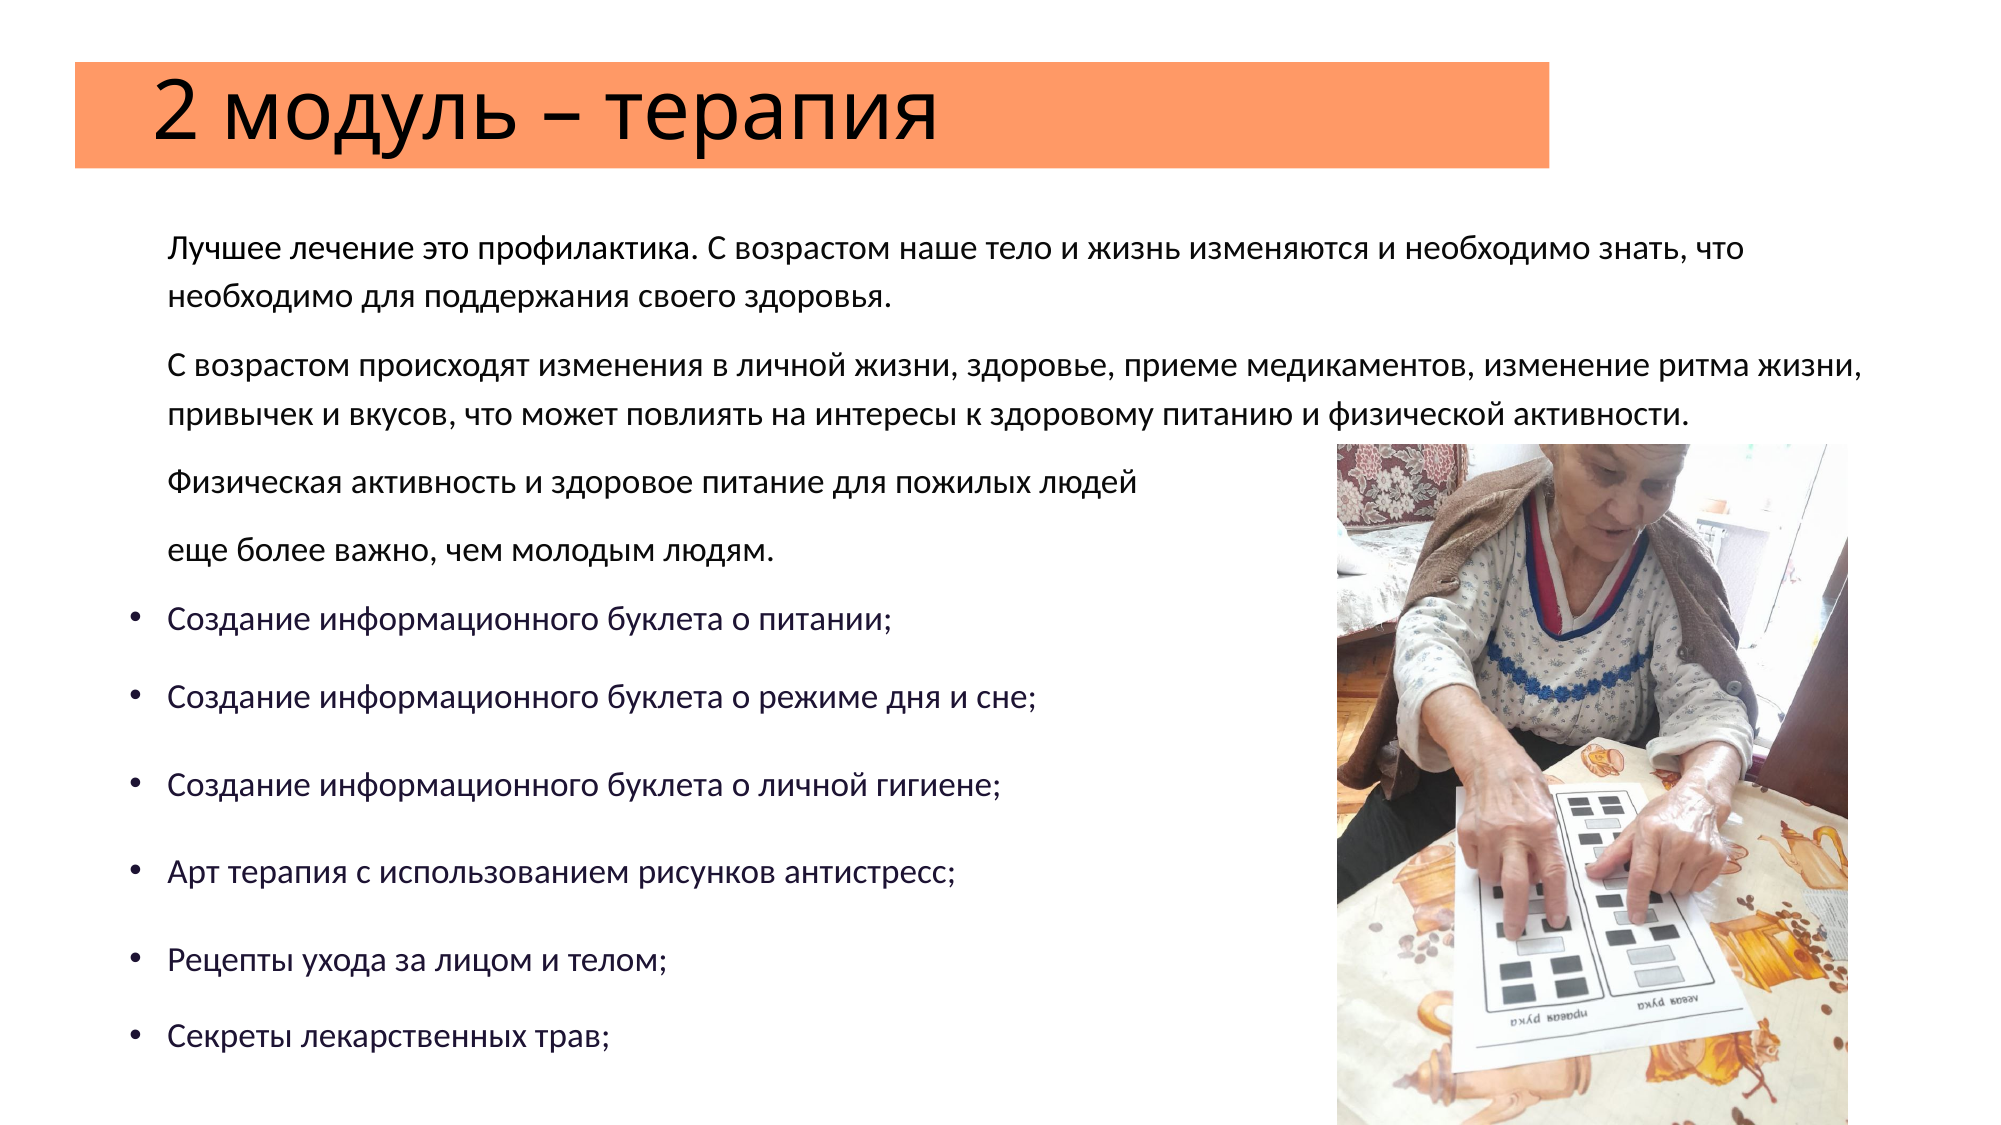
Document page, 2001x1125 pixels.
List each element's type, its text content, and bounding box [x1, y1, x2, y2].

text_box 2 модуль – терапия [137, 59, 990, 192]
text_box [990, 62, 1550, 169]
picture [1337, 444, 1848, 1125]
text_box Лучшее лечение это профилактика. С возрастом наше тело и жизнь изменяются и необходимо знать, что необходимо для поддержания своего здоровья. С возрастом происходят изменения в личной жизни, здоровье, приеме медикаментов, изменение ритма жизни, привычек и вкусов, что может повлиять на интересы к здоровому питанию и физической активности. Физическая активность и здоровое питание для пожилых людей еще более важно, чем молодым людям. Создание информационного буклета о питании; Создание информационного буклета о режиме дня и сне; Создание информационного буклета о личной гигиене; Арт терапия с использованием рисунков антистресс; Рецепты ухода за лицом и телом; Секреты лекарственных трав; [114, 210, 1886, 1066]
text_box [74, 62, 137, 169]
